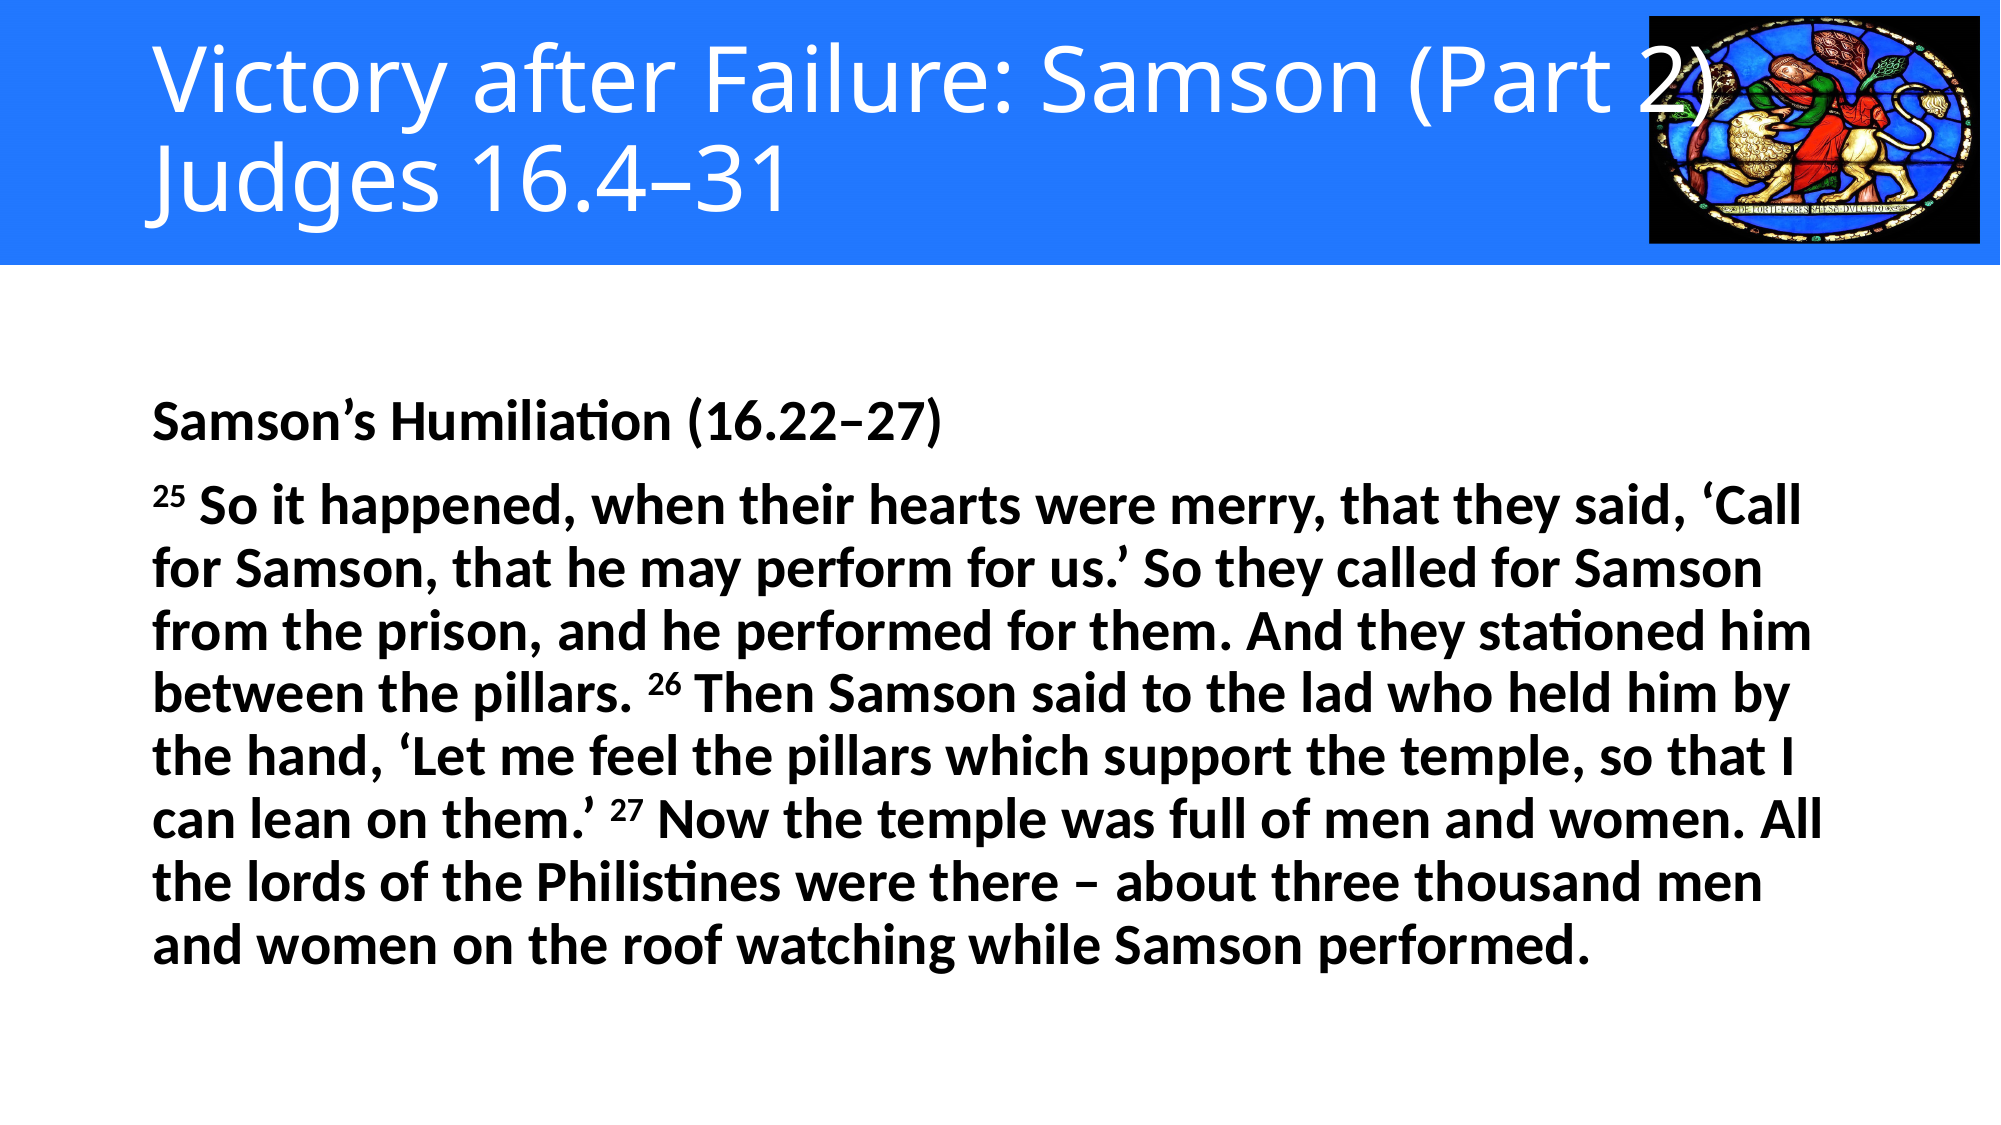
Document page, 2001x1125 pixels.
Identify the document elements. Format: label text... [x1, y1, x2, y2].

picture [0, 0, 2000, 265]
list Samson’s Humiliation (16.22–27) 25 So it happened, when their hearts were merry, that they said, ‘Call for Samson, that he may perform for us.’ So they called for Samson from the prison, and he performed for them. And they stationed him between the pillars. 26 Then Samson said to the lad who held him by the hand, ‘Let me feel the pillars which support the temple, so that I can lean on them.’ 27 Now the temple was full of men and women. All the lords of the Philistines were there – about three thousand men and women on the roof watching while Samson performed. [137, 383, 1863, 1073]
